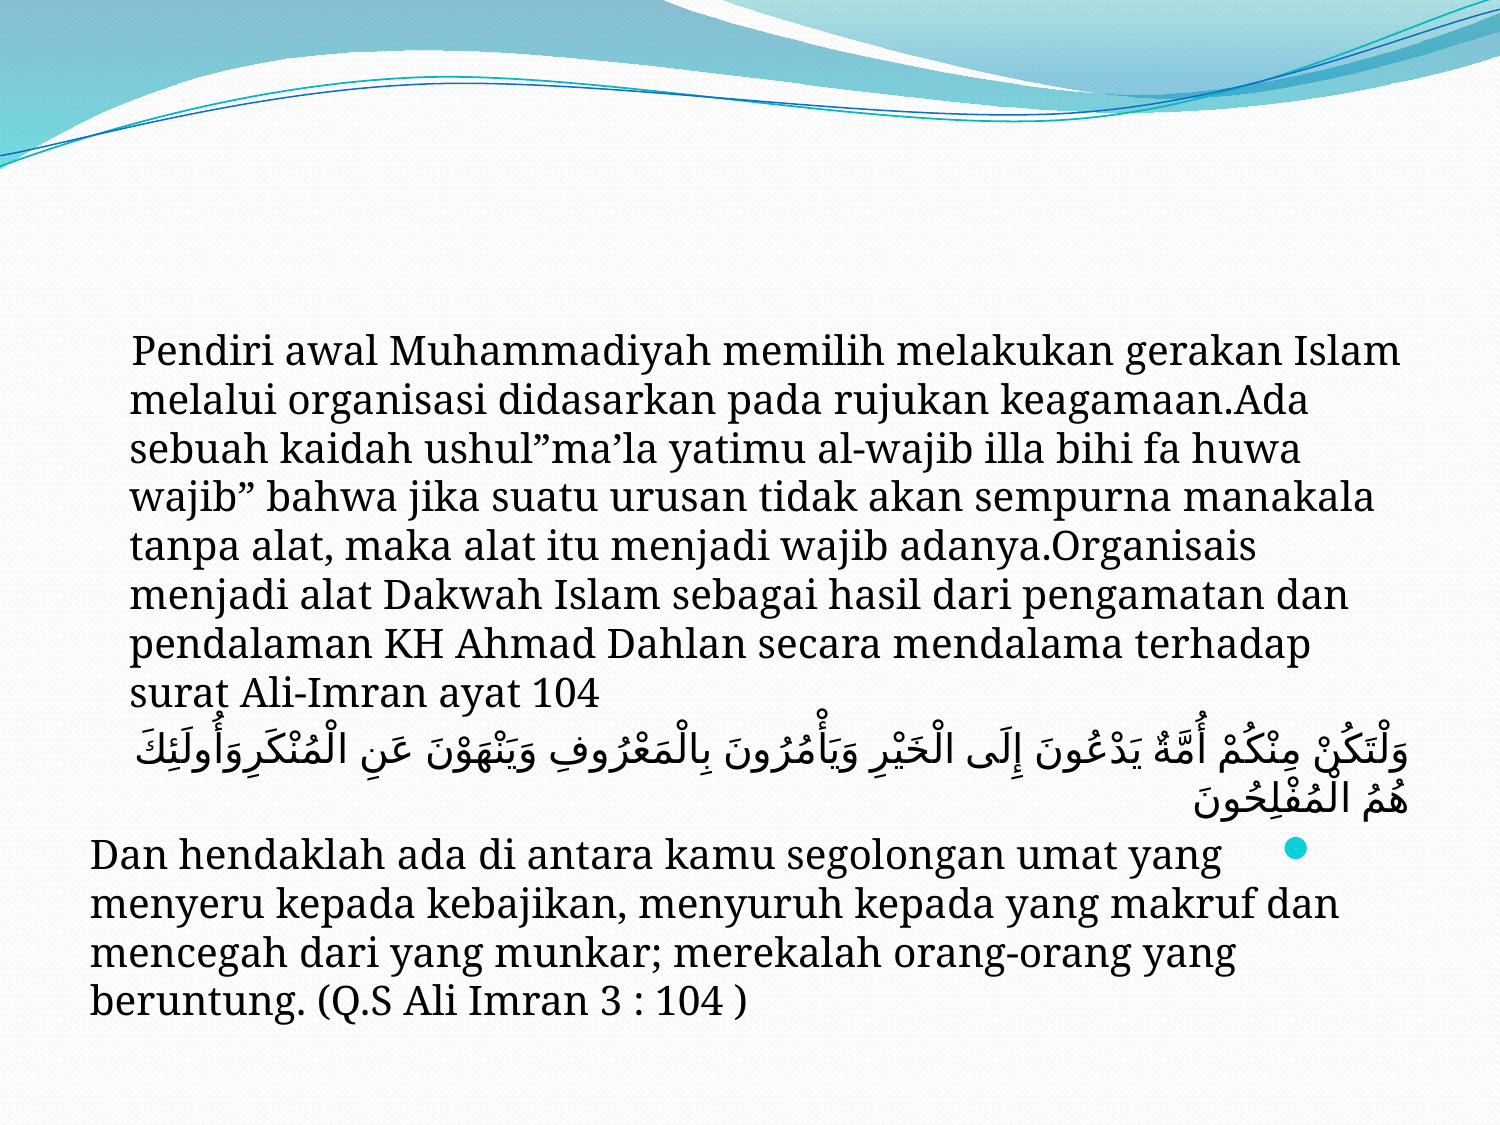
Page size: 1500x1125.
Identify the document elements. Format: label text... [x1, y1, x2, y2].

list Pendiri awal Muhammadiyah memilih melakukan gerakan Islam melalui organisasi didasarkan pada rujukan keagamaan.Ada sebuah kaidah ushul”ma’la yatimu al-wajib illa bihi fa huwa wajib” bahwa jika suatu urusan tidak akan sempurna manakala tanpa alat, maka alat itu menjadi wajib adanya.Organisais menjadi alat Dakwah Islam sebagai hasil dari pengamatan dan pendalaman KH Ahmad Dahlan secara mendalama terhadap surat Ali-Imran ayat 104 وَلْتَكُنْ مِنْكُمْ أُمَّةٌ يَدْعُونَ إِلَى الْخَيْرِ وَيَأْمُرُونَ بِالْمَعْرُوفِ وَيَنْهَوْنَ عَنِ الْمُنْكَرِوَأُولَئِكَ هُمُ الْمُفْلِحُونَ Dan hendaklah ada di antara kamu segolongan umat yang menyeru kepada kebajikan, menyuruh kepada yang makruf dan mencegah dari yang munkar; merekalah orang-orang yang beruntung. (Q.S Ali Imran 3 : 104 ) [75, 317, 1425, 1038]
